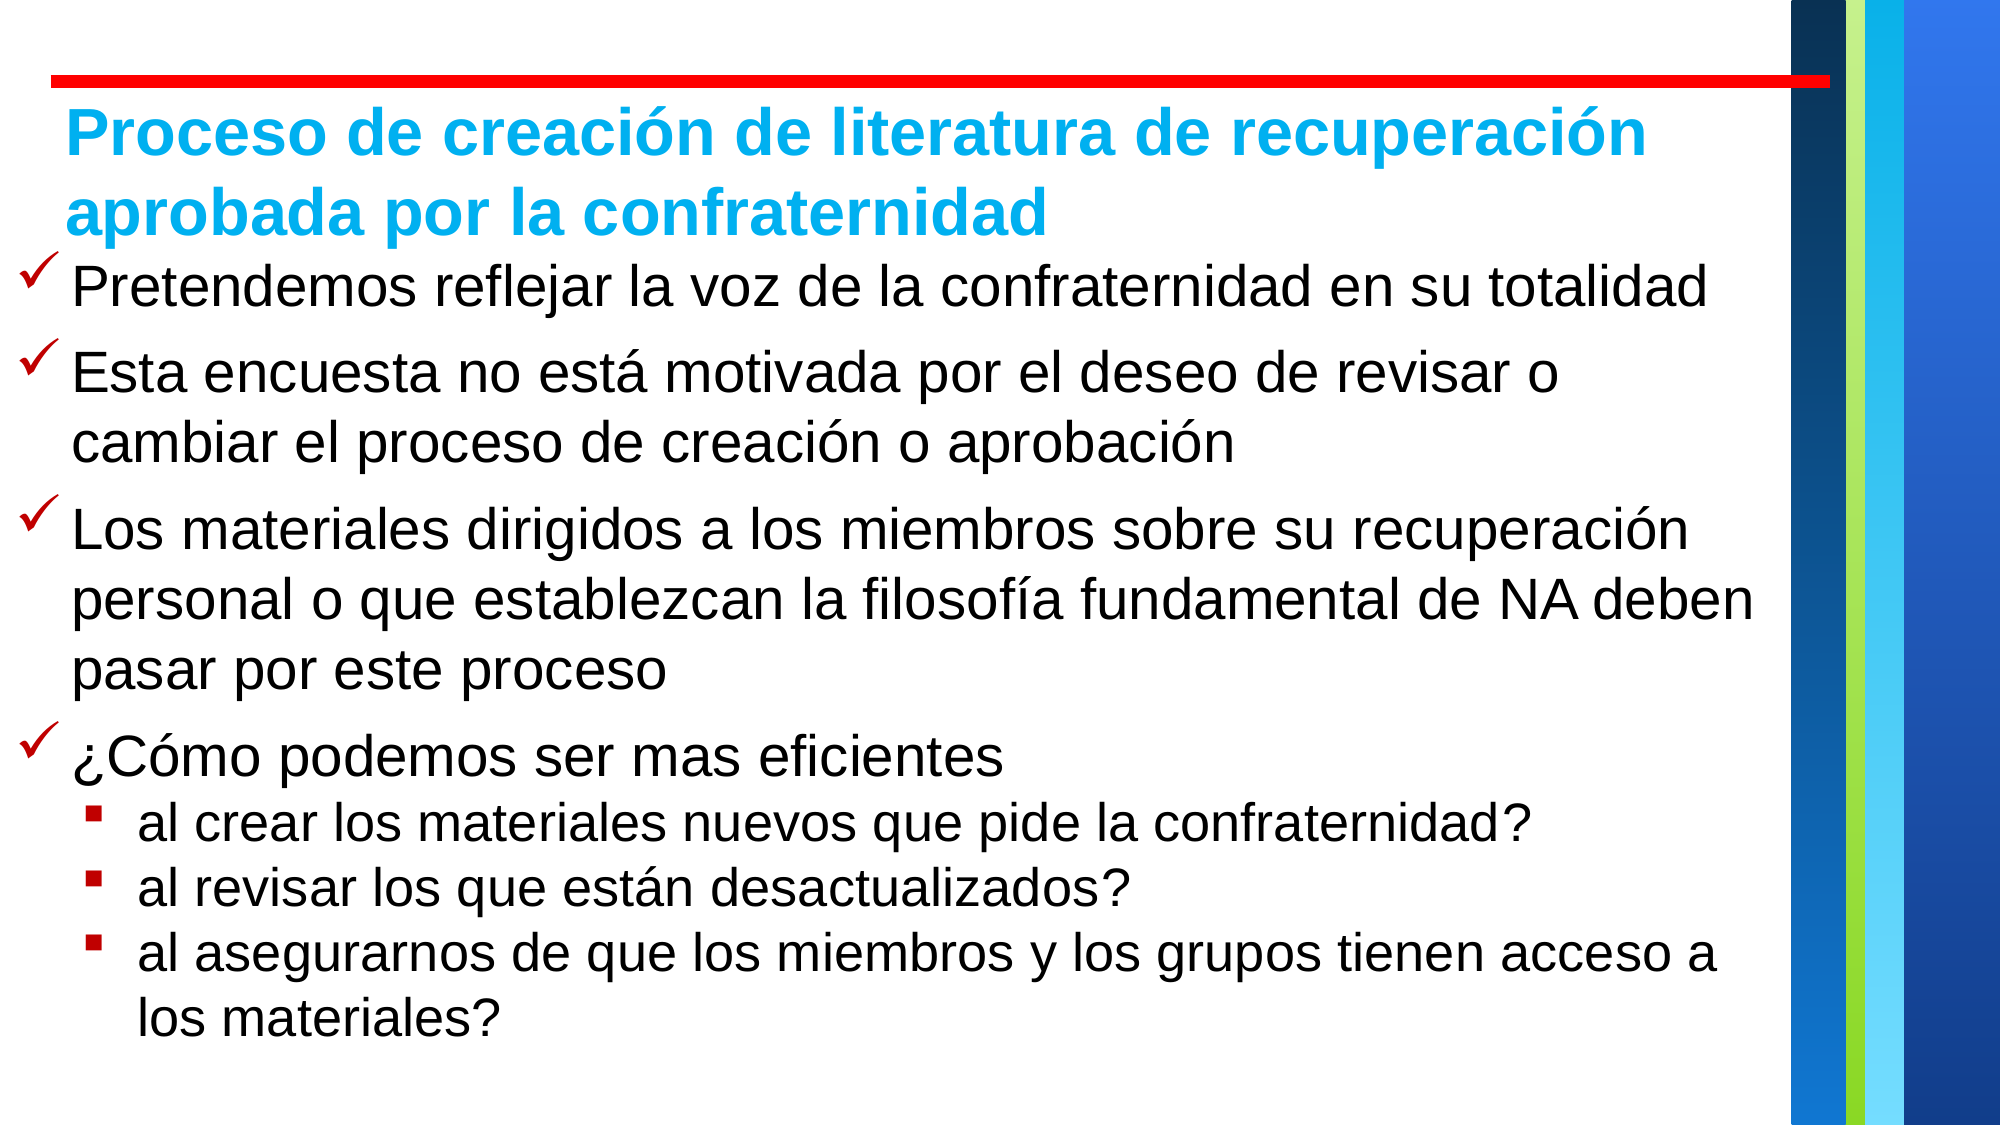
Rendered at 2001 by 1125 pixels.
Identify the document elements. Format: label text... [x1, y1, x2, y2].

text_box Pretendemos reflejar la voz de la confraternidad en su totalidad Esta encuesta no está motivada por el deseo de revisar o cambiar el proceso de creación o aprobación Los materiales dirigidos a los miembros sobre su recuperación personal o que establezcan la filosofía fundamental de NA deben pasar por este proceso ¿Cómo podemos ser mas eficientes al crear los materiales nuevos que pide la confraternidad? al revisar los que están desactualizados? al asegurarnos de que los miembros y los grupos tienen acceso a los materiales? [0, 240, 1784, 1109]
text_box Proceso de creación de literatura de recuperación aprobada por la confraternidad [59, 82, 1816, 256]
